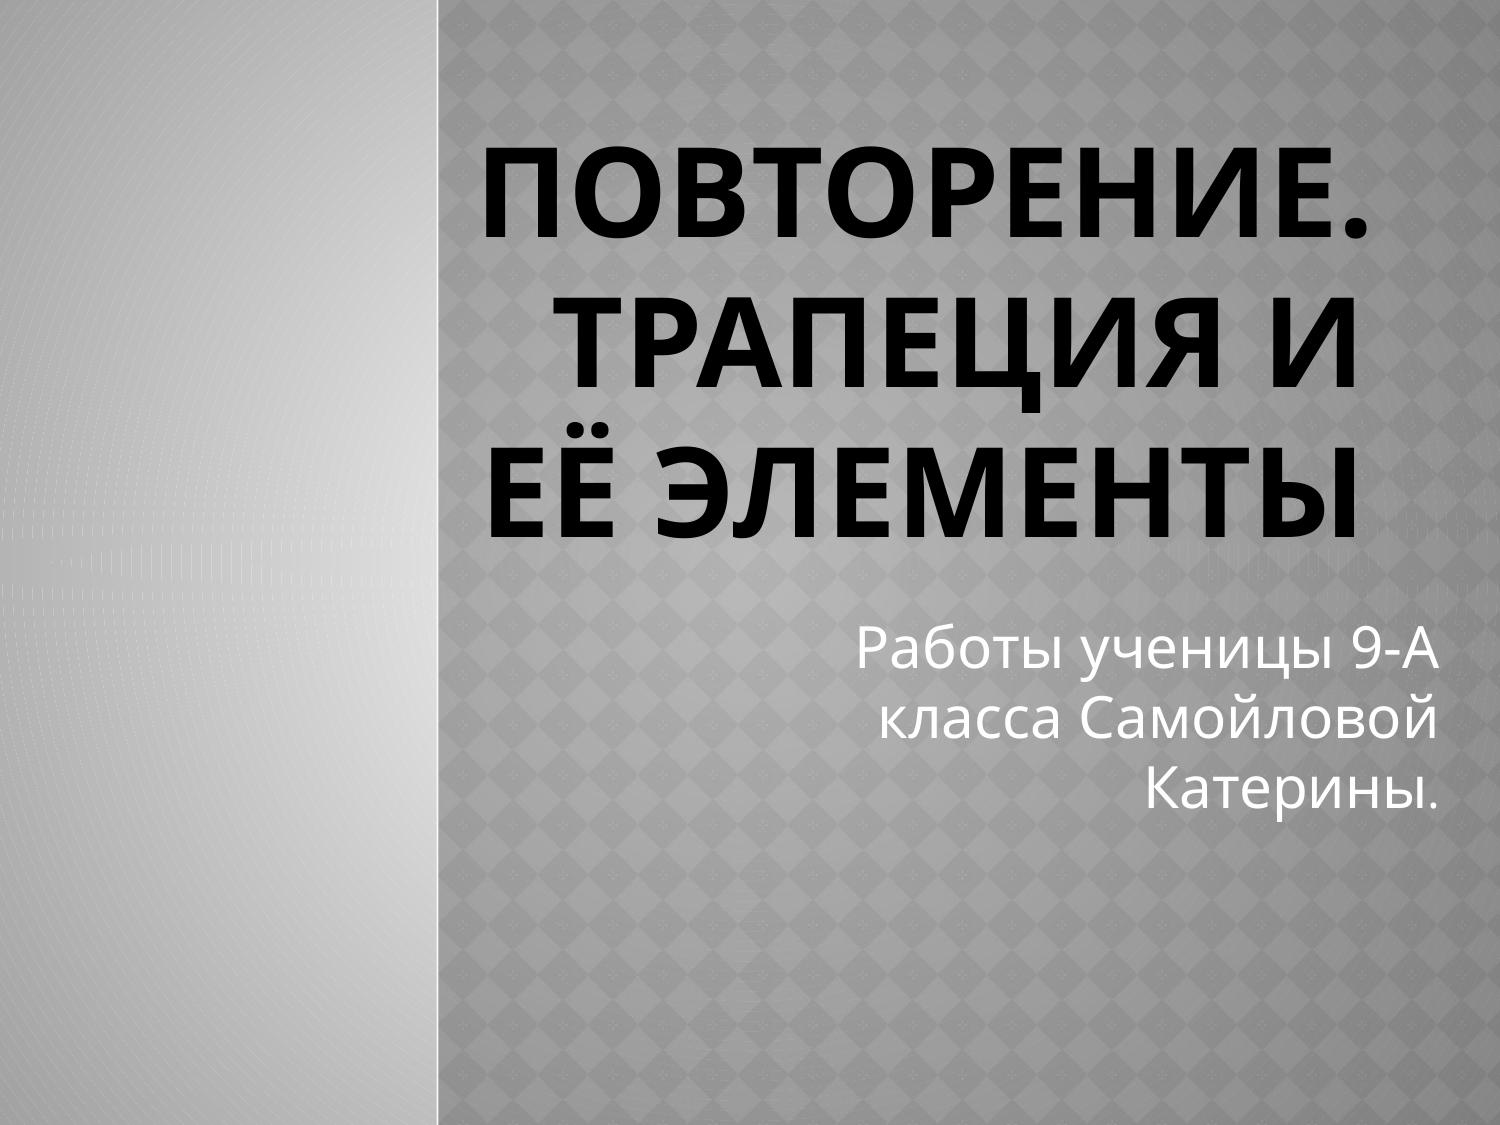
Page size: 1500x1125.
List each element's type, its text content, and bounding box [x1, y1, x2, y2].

subtitle Работы ученицы 9-А класса Самойловой Катерины. [679, 609, 1448, 791]
title Повторение.трапеция и её элементы [442, 101, 1374, 563]
